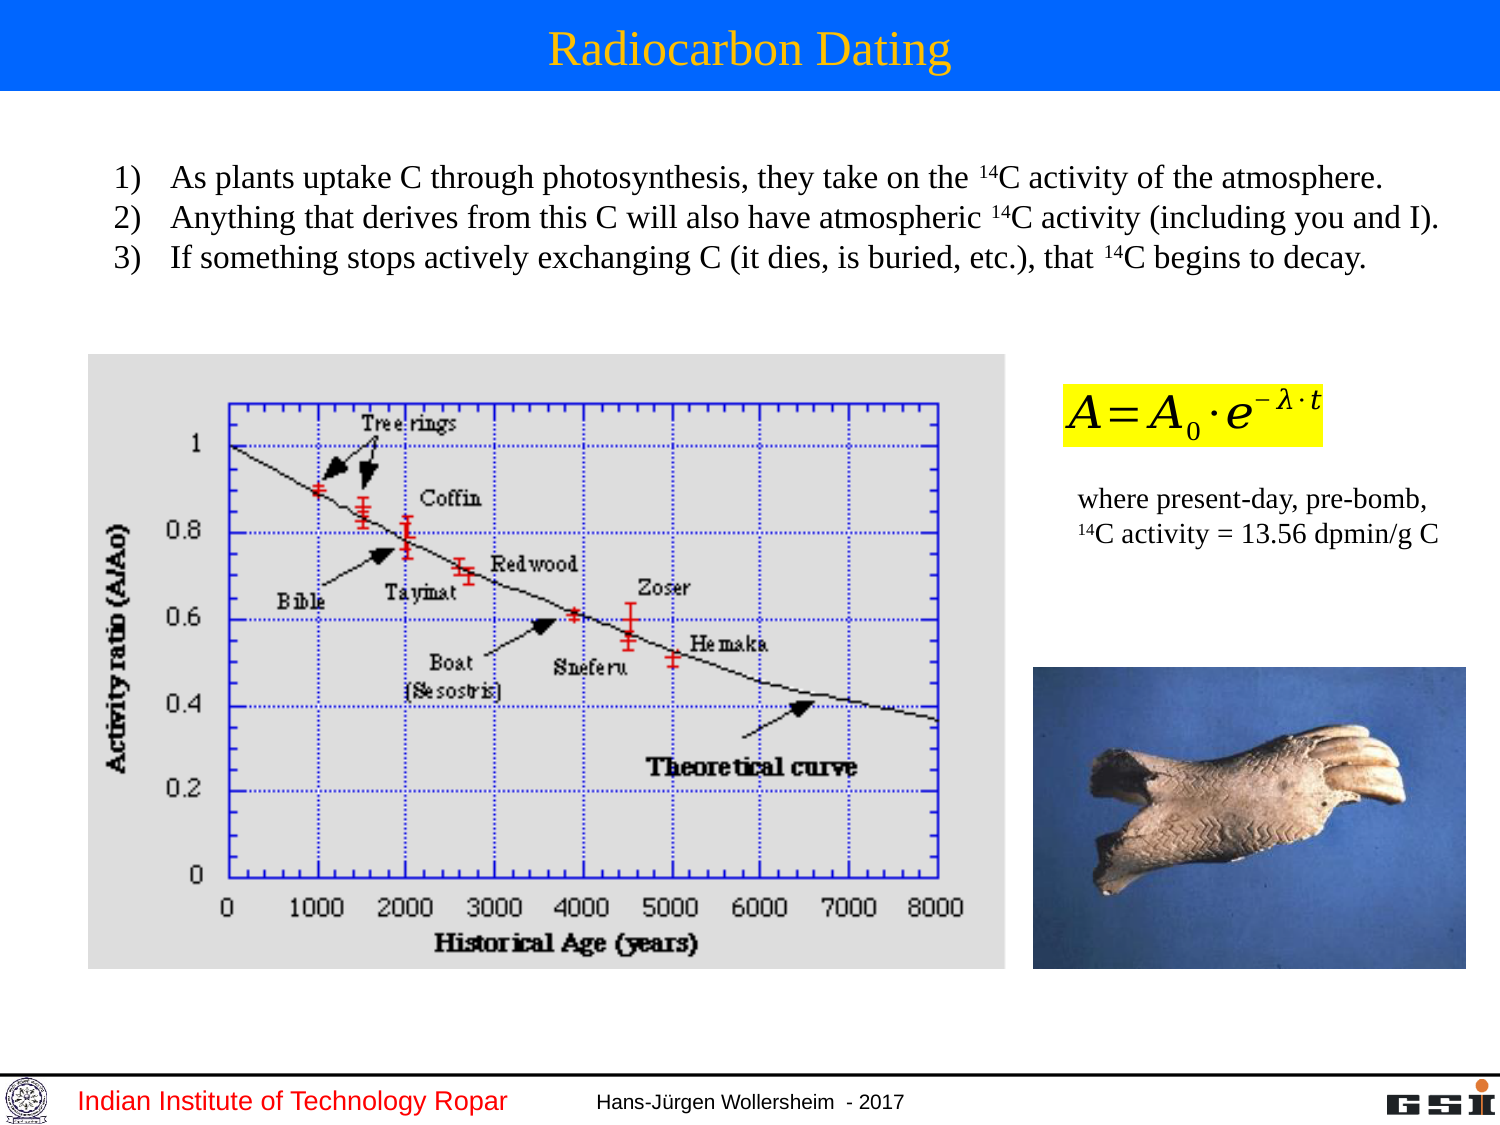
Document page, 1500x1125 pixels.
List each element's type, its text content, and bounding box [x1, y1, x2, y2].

title Radiocarbon Dating [0, 0, 1500, 91]
picture [5, 1077, 47, 1124]
picture [1387, 1079, 1495, 1115]
text_box where present-day, pre-bomb, 14C activity = 13.56 dpmin/g C [1062, 472, 1466, 558]
picture [88, 354, 1008, 969]
text_box As plants uptake C through photosynthesis, they take on the 14C activity of the atmosphere. Anything that derives from this C will also have atmospheric 14C activity (including you and I). If something stops actively exchanging C (it dies, is buried, etc.), that 14C begins to decay. [98, 147, 1456, 283]
picture [1032, 666, 1466, 969]
